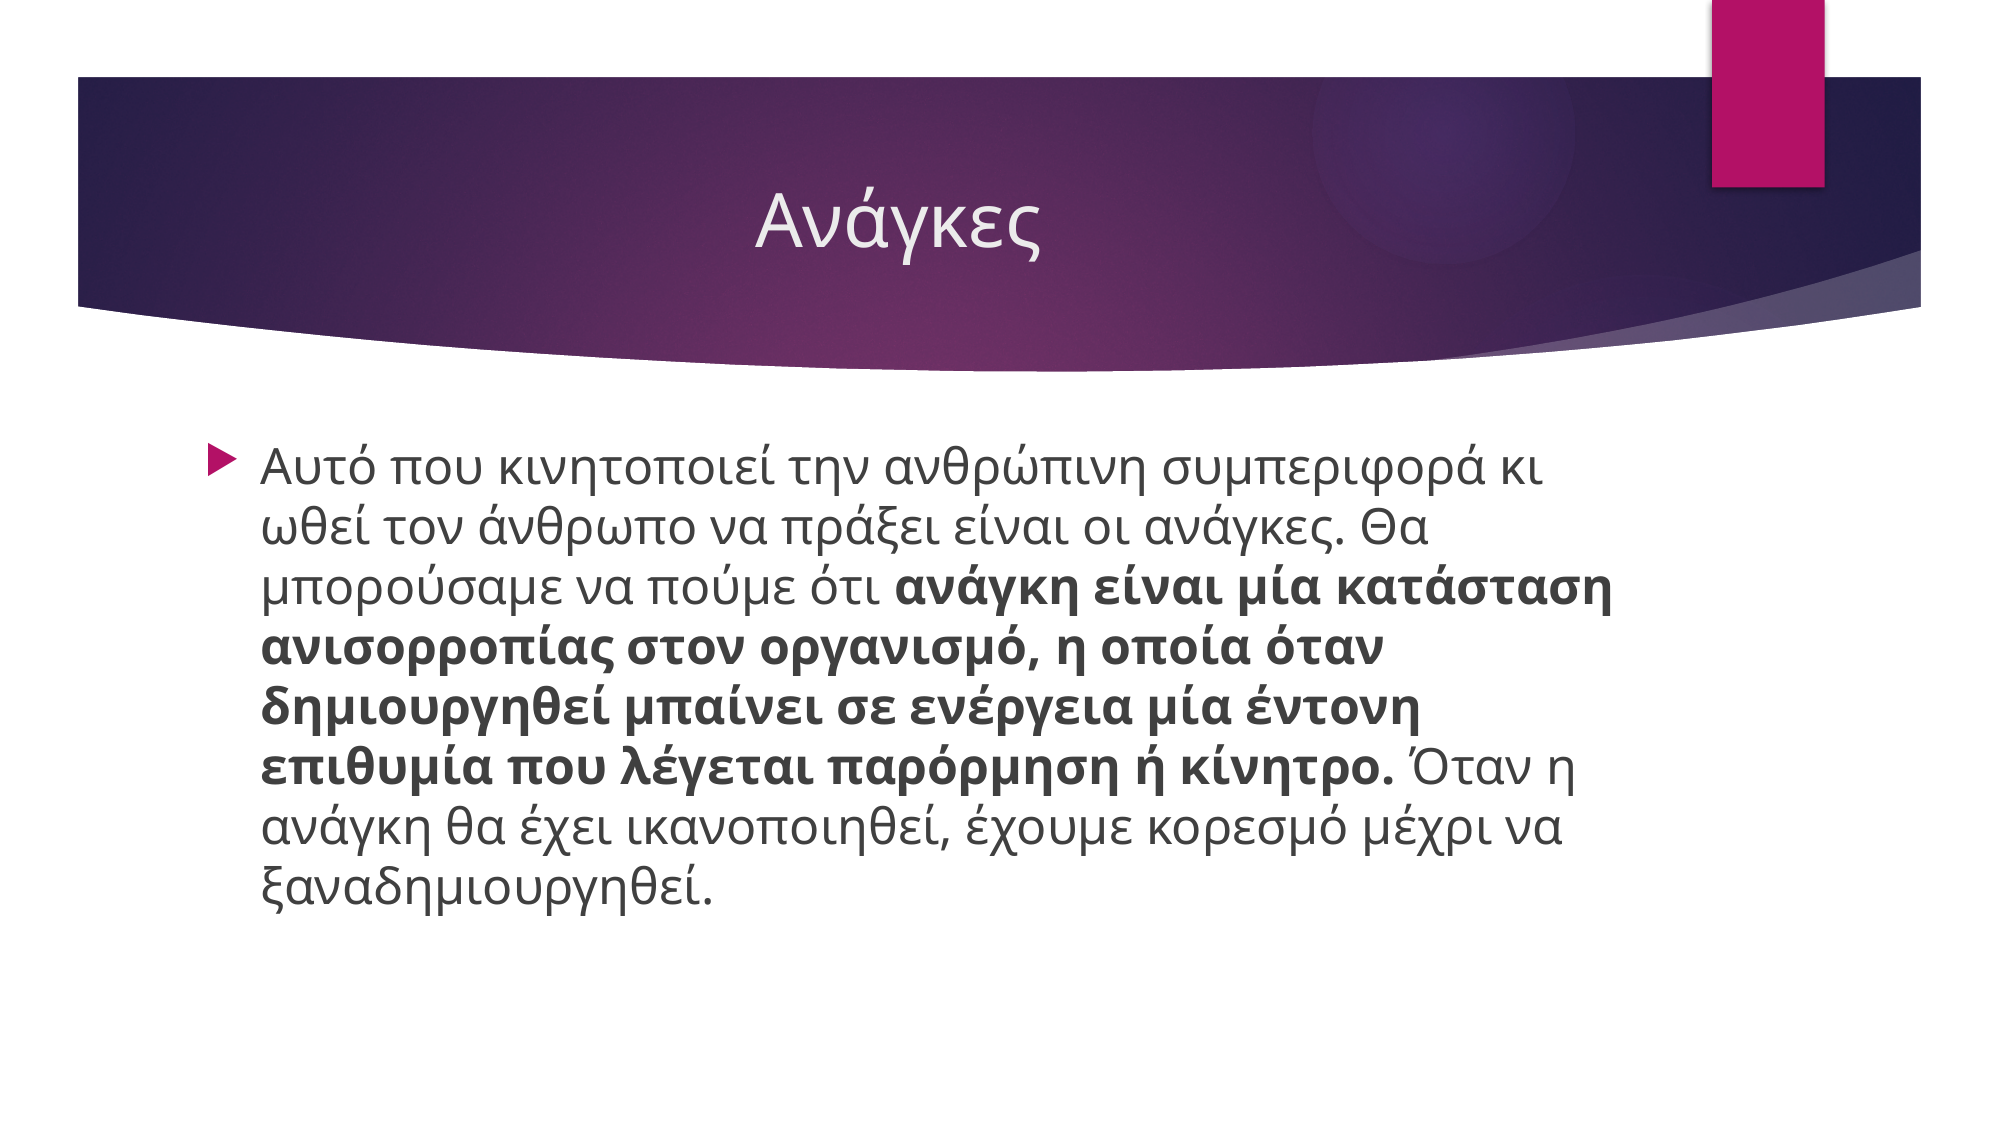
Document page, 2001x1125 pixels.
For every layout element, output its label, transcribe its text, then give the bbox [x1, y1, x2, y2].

list Αυτό που κινητοποιεί την ανθρώπινη συμπεριφορά κι ωθεί τον άνθρωπο να πράξει είναι οι ανάγκες. Θα μπορούσαμε να πούμε ότι ανάγκη είναι μία κατάσταση ανισορροπίας στον οργανισμό, η οποία όταν δημιουργηθεί μπαίνει σε ενέργεια μία έντονη επιθυμία που λέγεται παρόρμηση ή κίνητρο. Όταν η ανάγκη θα έχει ικανοποιηθεί, έχουμε κορεσμό μέχρι να ξαναδημιουργηθεί. [189, 427, 1638, 988]
title Ανάγκες [189, 159, 1627, 276]
